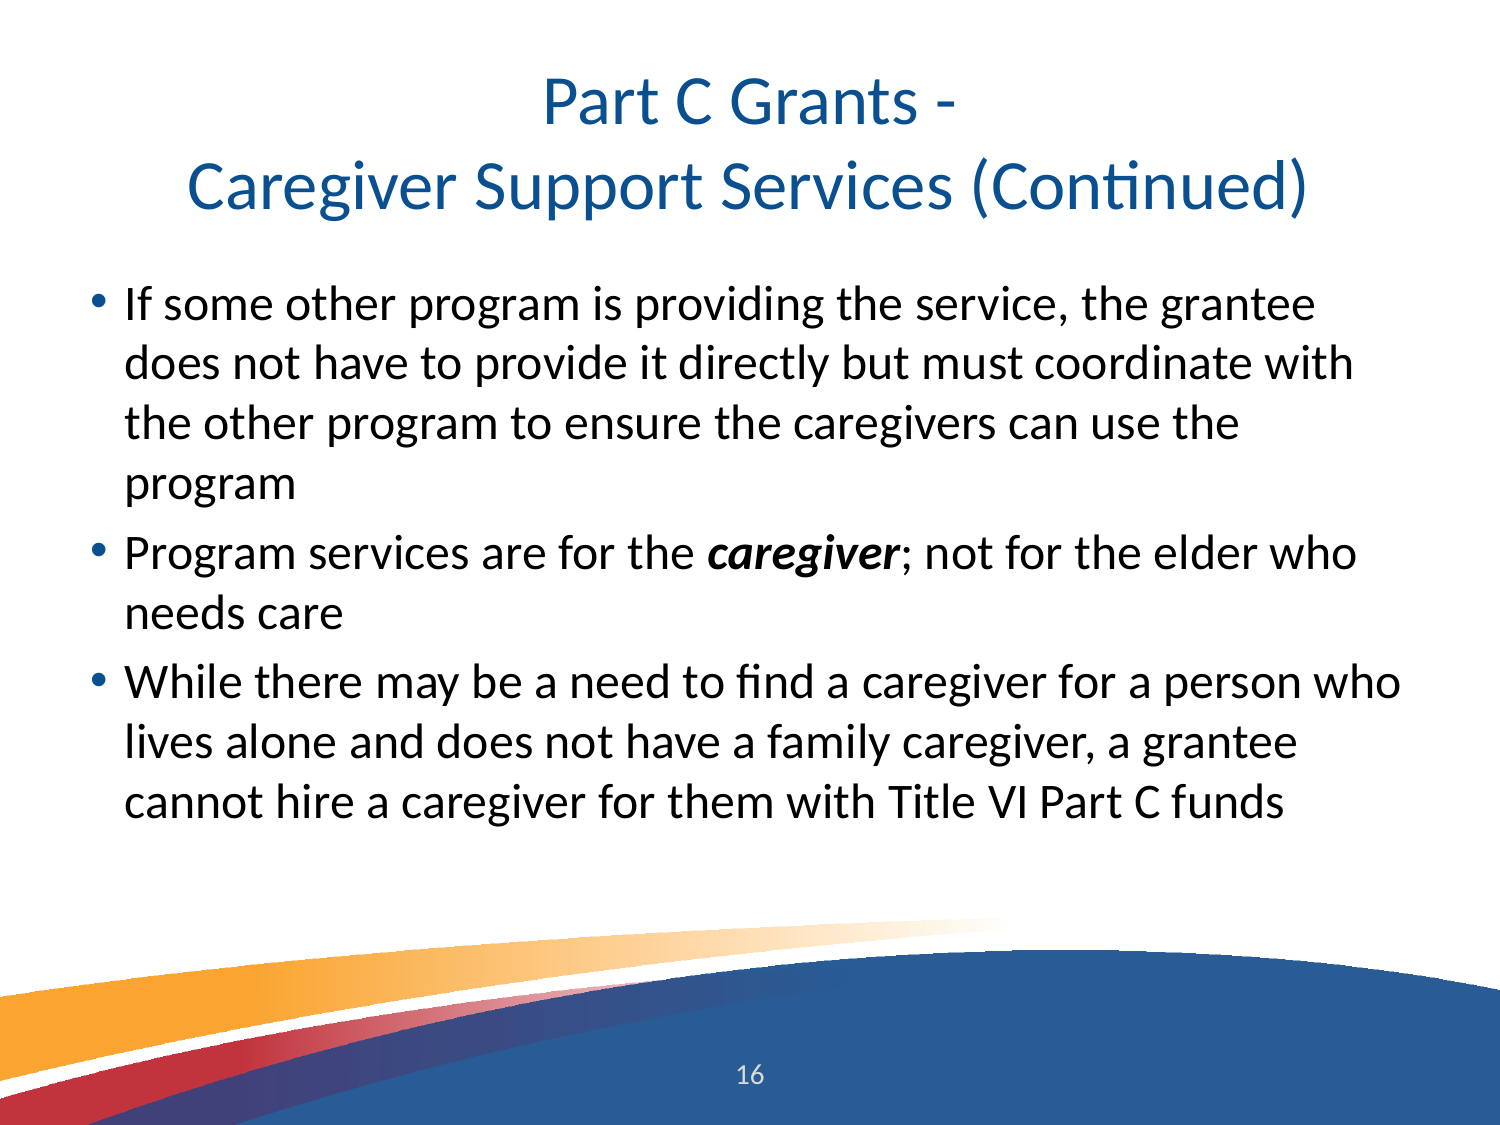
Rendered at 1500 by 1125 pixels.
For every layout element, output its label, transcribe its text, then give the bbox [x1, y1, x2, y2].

slide_number 16 [575, 1042, 925, 1103]
list If some other program is providing the service, the grantee does not have to provide it directly but must coordinate with the other program to ensure the caregivers can use the program Program services are for the caregiver; not for the elder who needs care While there may be a need to find a caregiver for a person who lives alone and does not have a family caregiver, a grantee cannot hire a caregiver for them with Title VI Part C funds [75, 262, 1425, 900]
title Part C Grants - Caregiver Support Services (Continued) [50, 45, 1450, 233]
picture [0, 872, 1500, 1125]
